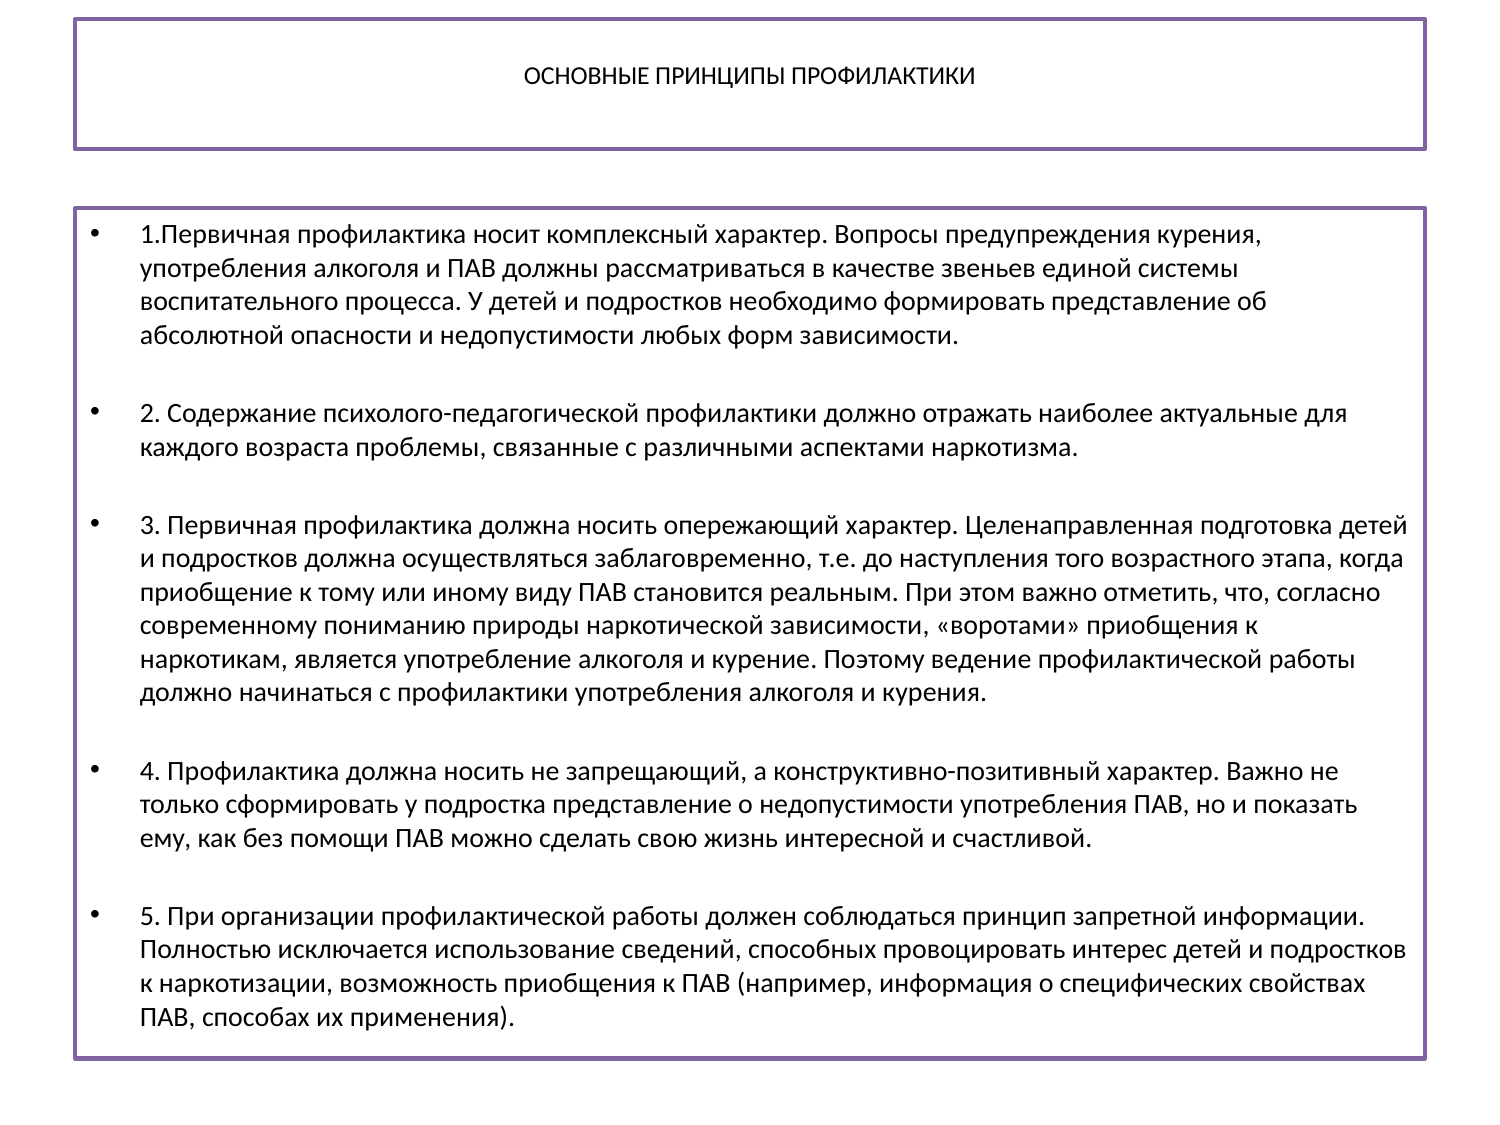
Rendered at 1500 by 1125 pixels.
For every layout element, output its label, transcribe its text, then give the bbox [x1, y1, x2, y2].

title ОСНОВНЫЕ ПРИНЦИПЫ ПРОФИЛАКТИКИ [73, 17, 1427, 151]
list 1.Первичная профилактика носит комплексный характер. Вопросы предупреждения курения, употребления алкоголя и ПАВ должны рассматриваться в качестве звеньев единой системы воспитательного процесса. У детей и подростков необходимо формировать представление об абсолютной опасности и недопустимости любых форм зависимости. 2. Содержание психолого-педагогической профилактики должно отражать наиболее актуальные для каждого возраста проблемы, связанные с различными аспектами наркотизма. 3. Первичная профилактика должна носить опережающий характер. Целенаправленная подготовка детей и подростков должна осуществляться заблаговременно, т.е. до наступления того возрастного этапа, когда приобщение к тому или иному виду ПАВ становится реальным. При этом важно отметить, что, согласно современному пониманию природы наркотической зависимости, «воротами» приобщения к наркотикам, является употребление алкоголя и курение. Поэтому ведение профилактической работы должно начинаться с профилактики употребления алкоголя и курения. 4. Профилактика должна носить не запрещающий, а конструктивно-позитивный характер. Важно не только сформировать у подростка представление о недопустимости употребления ПАВ, но и показать ему, как без помощи ПАВ можно сделать свою жизнь интересной и счастливой. 5. При организации профилактической работы должен соблюдаться принцип запретной информации. Полностью исключается использование сведений, способных провоцировать интерес детей и подростков к наркотизации, возможность приобщения к ПАВ (например, информация о специфических свойствах ПАВ, способах их применения). [73, 206, 1427, 1061]
